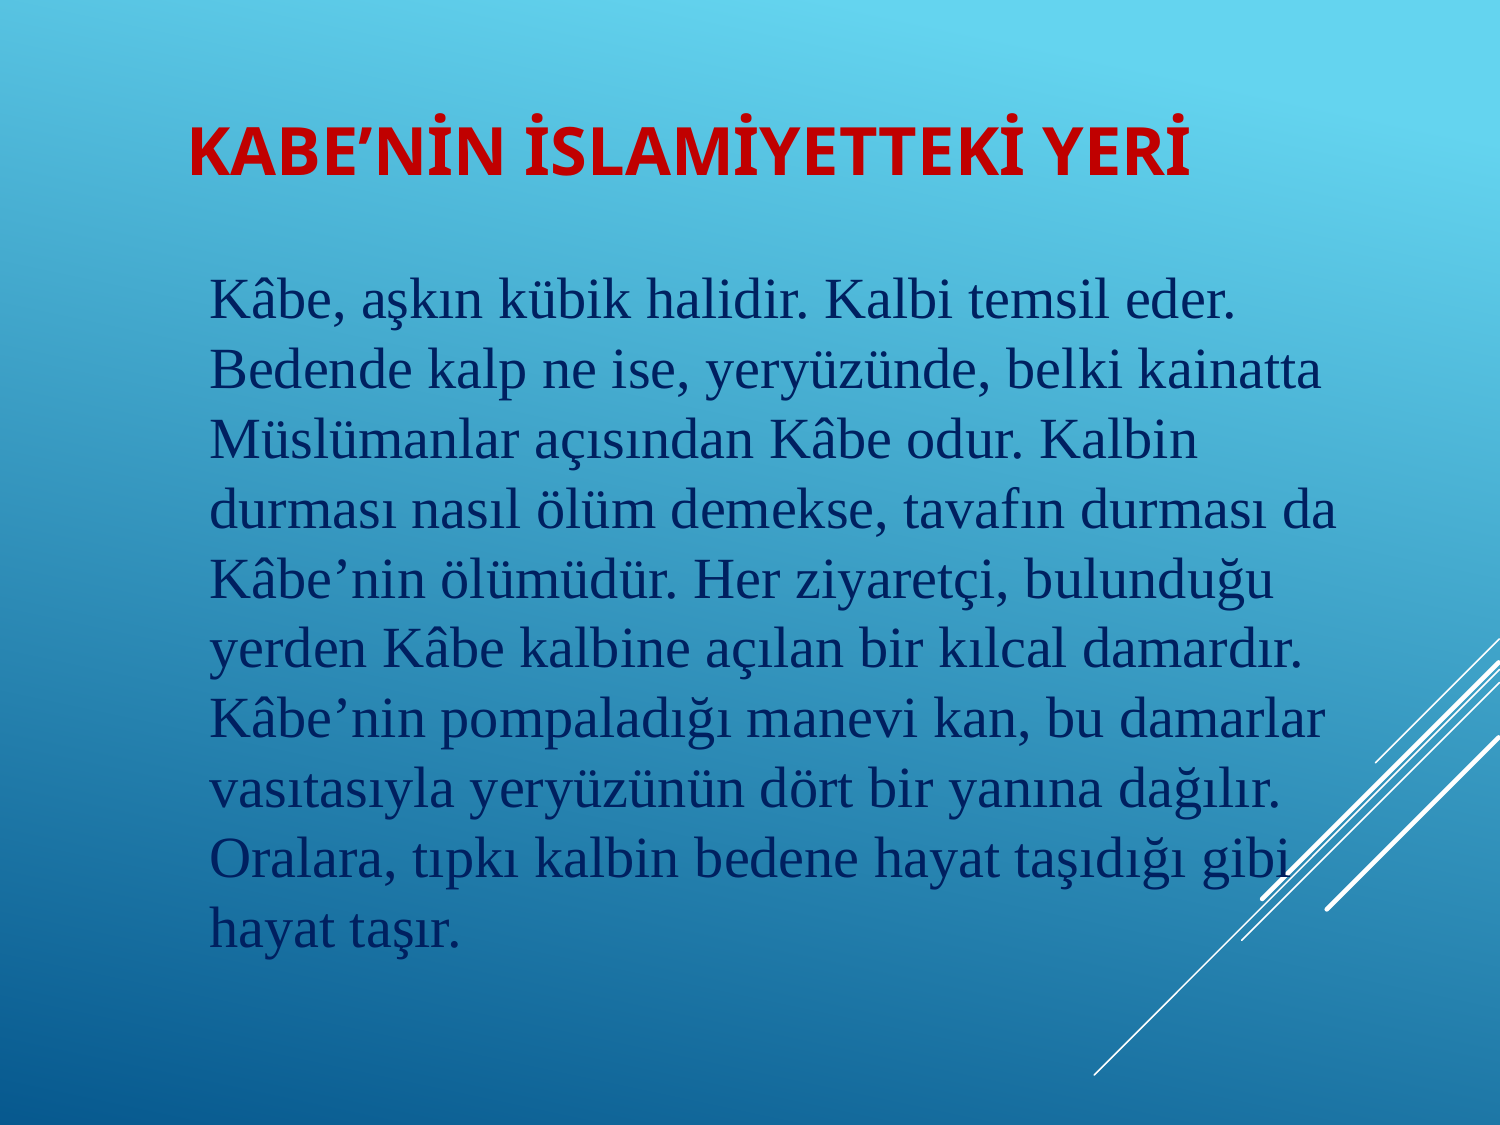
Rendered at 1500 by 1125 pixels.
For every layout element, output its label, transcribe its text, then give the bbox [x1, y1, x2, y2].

list Kâbe, aşkın kübik halidir. Kalbi temsil eder. Bedende kalp ne ise, yeryüzünde, belki kainatta Müslümanlar açısından Kâbe odur. Kalbin durması nasıl ölüm demekse, tavafın durması da Kâbe’nin ölümüdür. Her ziyaretçi, bulunduğu yerden Kâbe kalbine açılan bir kılcal damardır. Kâbe’nin pompaladığı manevi kan, bu damarlar vasıtasıyla yeryüzünün dört bir yanına dağılır. Oralara, tıpkı kalbin bedene hayat taşıdığı gibi hayat taşır. [147, 243, 1365, 1047]
title Kabe’nİn İslamİyettekİ yerİ [171, 78, 1329, 220]
